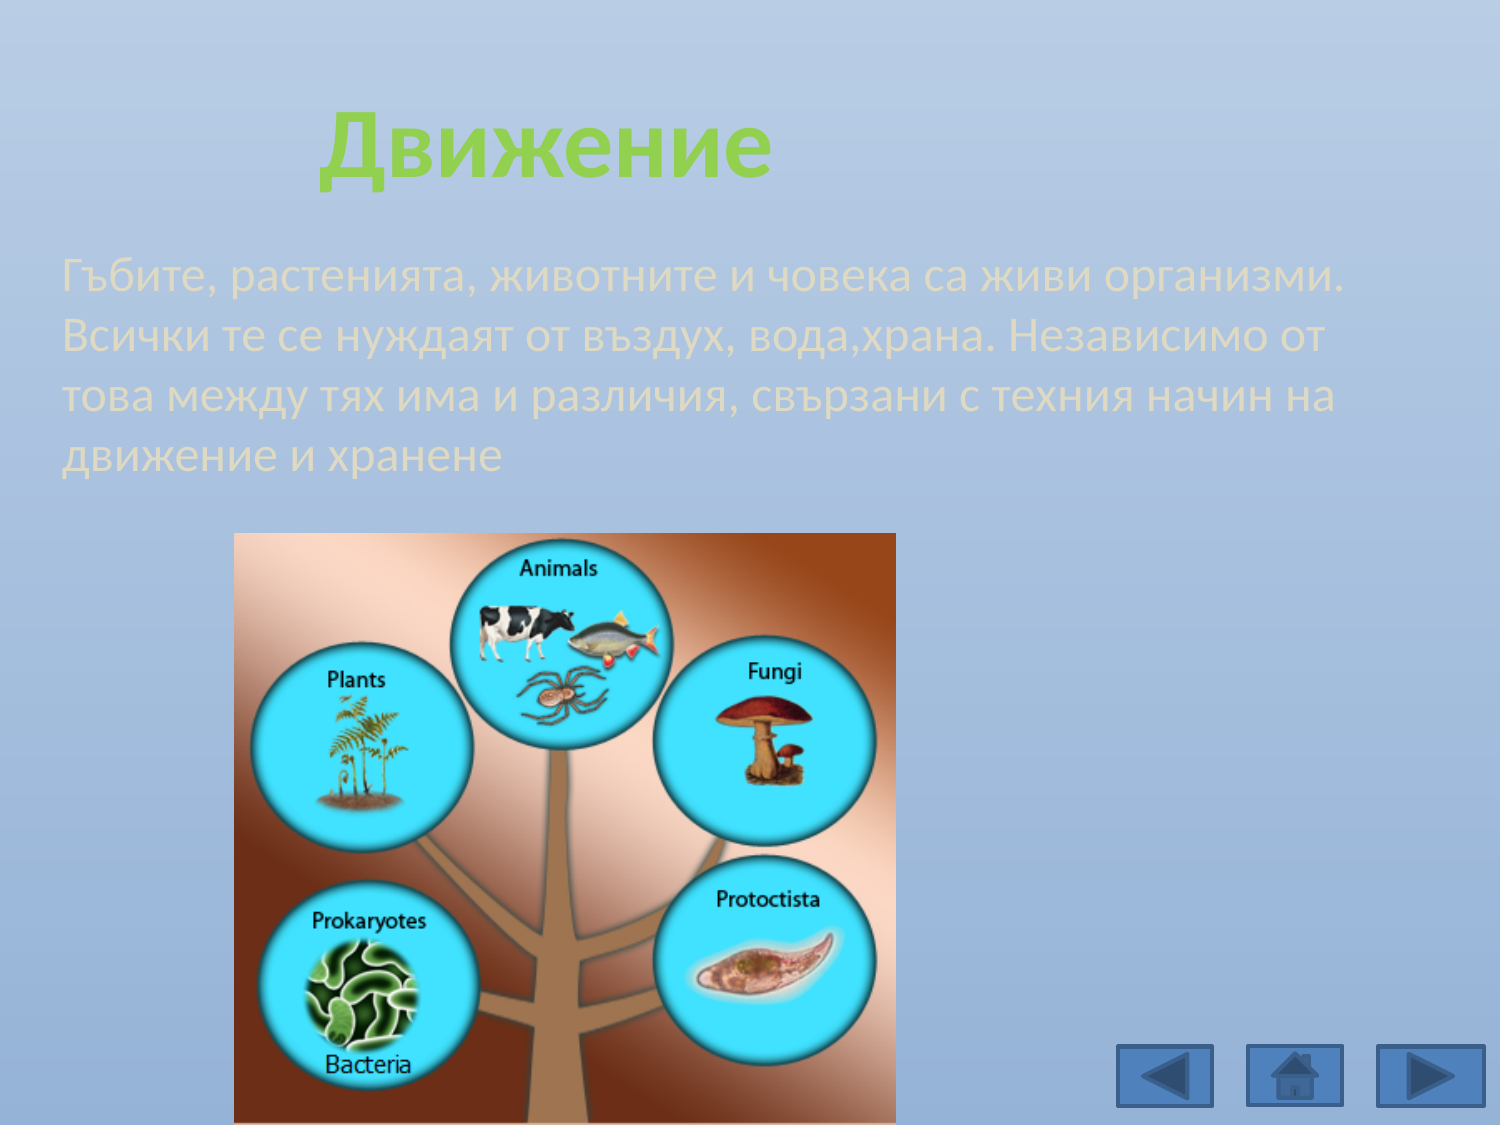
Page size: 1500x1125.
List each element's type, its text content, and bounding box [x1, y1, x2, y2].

list Гъбите, растенията, животните и човека са живи организми. Всички те се нуждаят от въздух, вода,храна. Независимо от това между тях има и различия, свързани с техния начин на движение и хранене [46, 234, 1397, 977]
text_box Движение [304, 70, 1137, 250]
picture [234, 533, 897, 1125]
text_box [1246, 1044, 1344, 1107]
text_box [1116, 1044, 1214, 1108]
text_box [1376, 1044, 1486, 1108]
